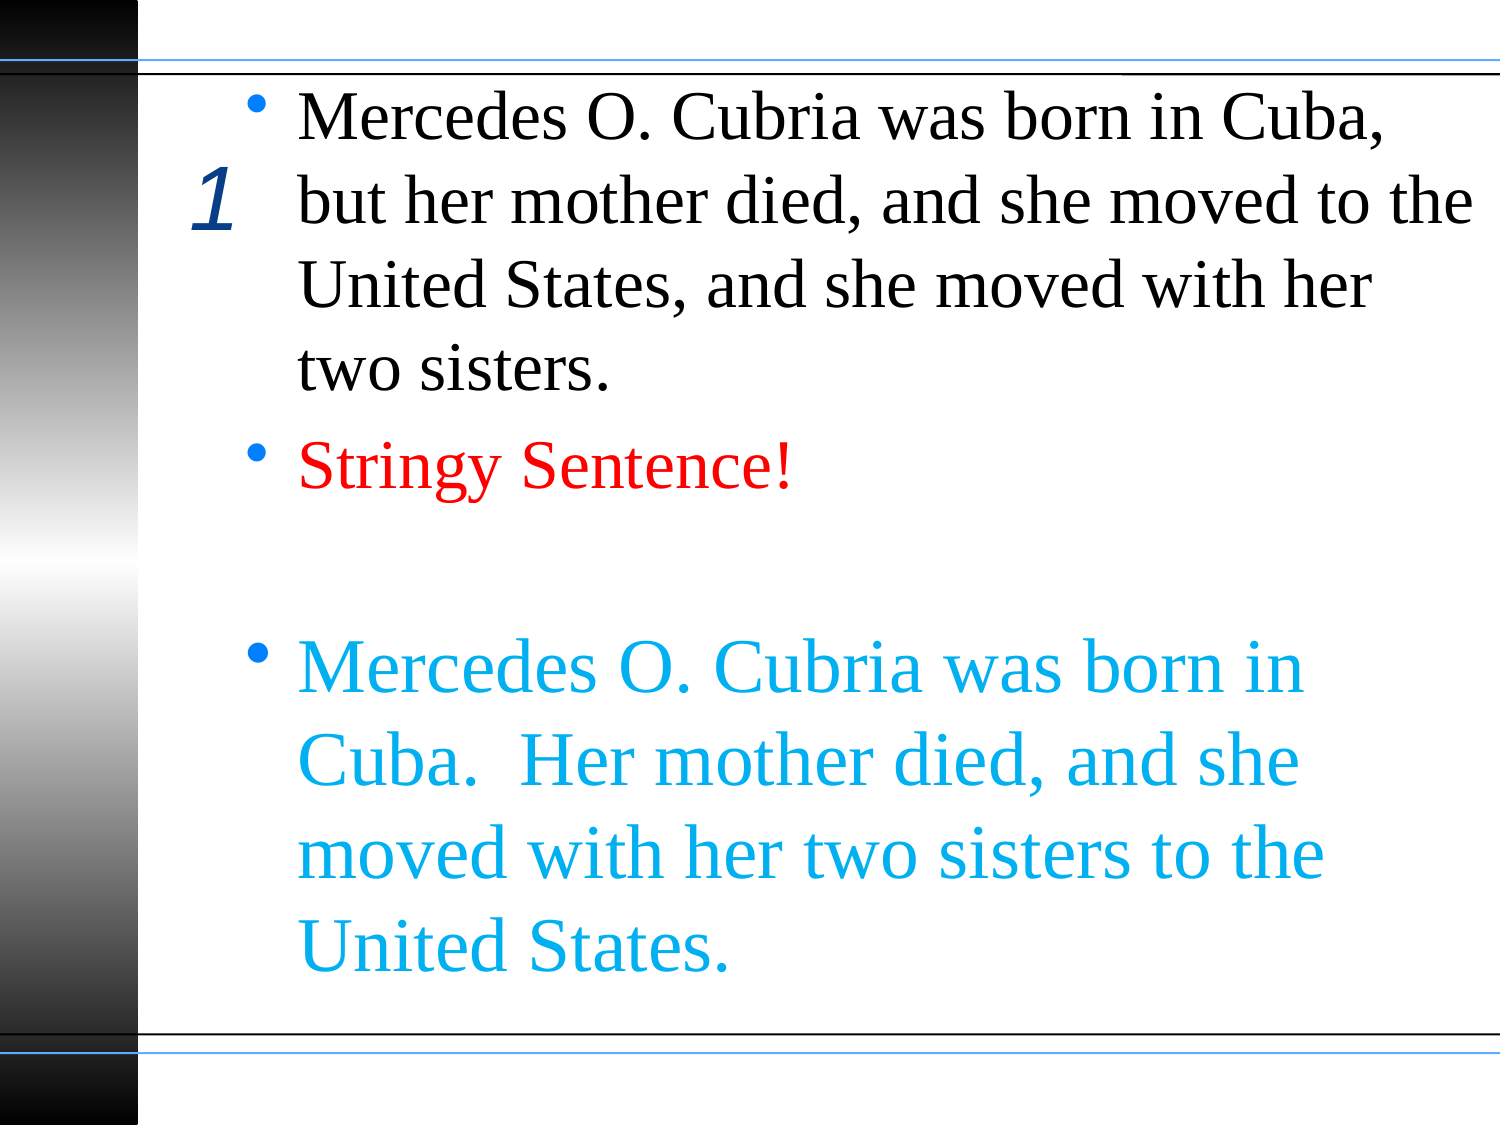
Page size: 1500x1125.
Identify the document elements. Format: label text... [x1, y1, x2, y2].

list Mercedes O. Cubria was born in Cuba, but her mother died, and she moved to the United States, and she moved with her two sisters. Stringy Sentence! Mercedes O. Cubria was born in Cuba. Her mother died, and she moved with her two sisters to the United States. [230, 62, 1500, 1000]
title 1 [174, 99, 230, 288]
